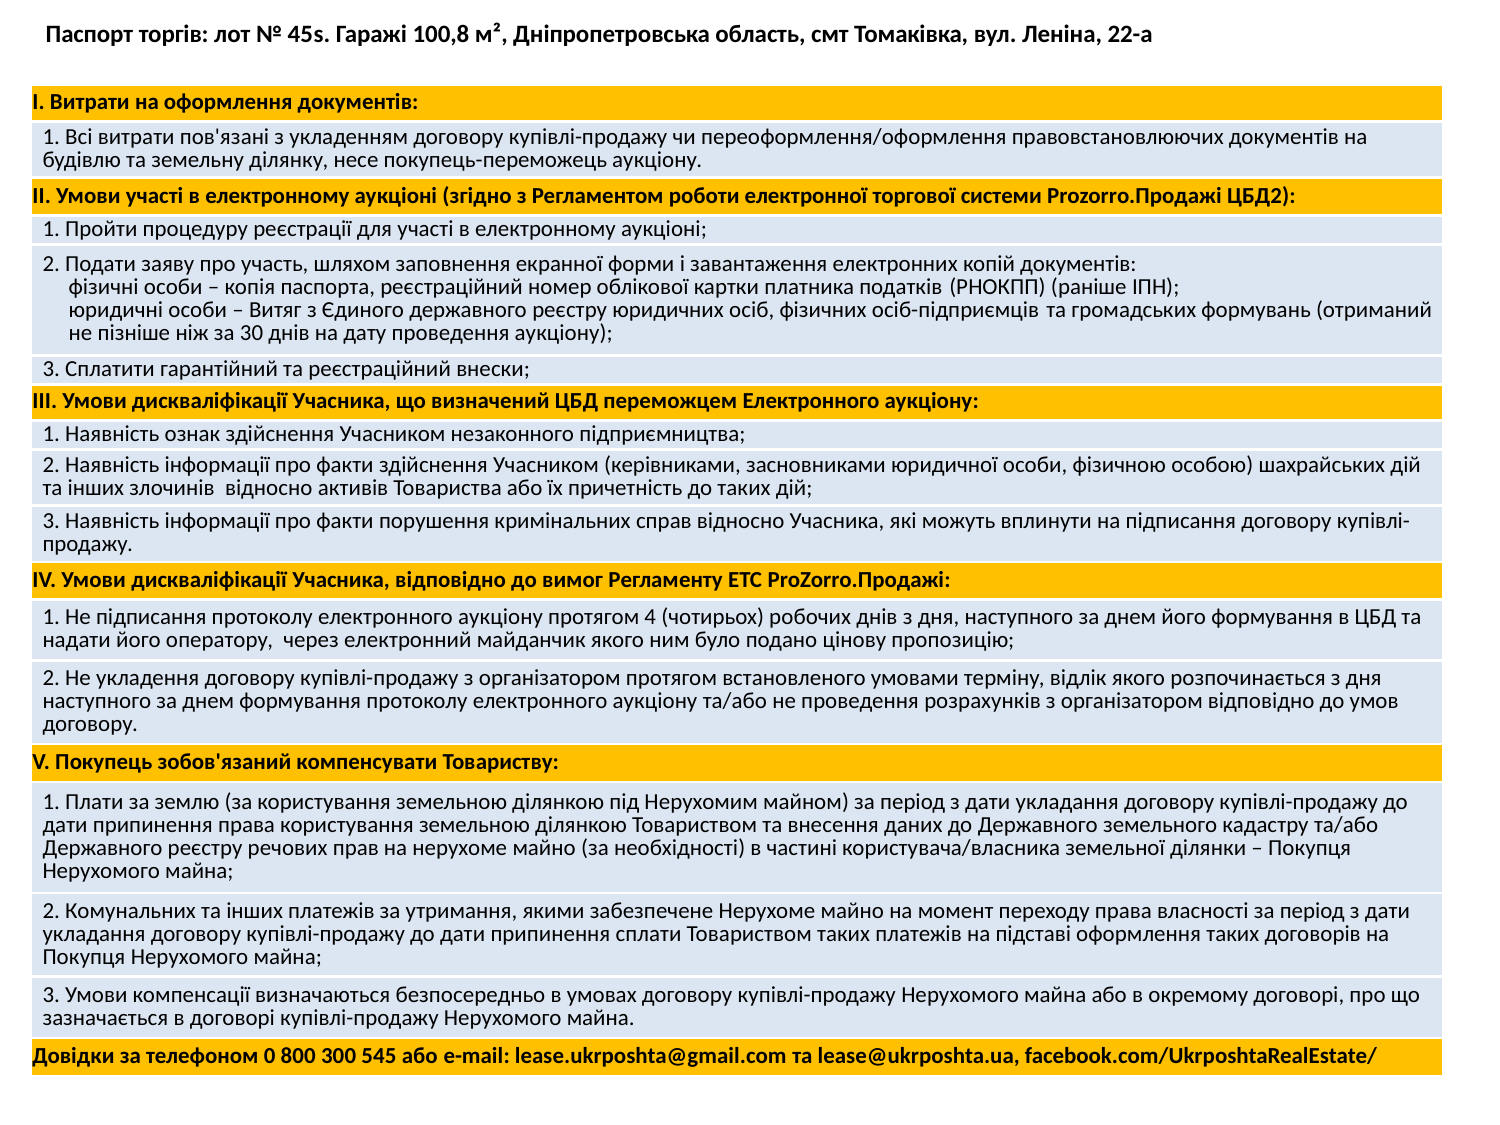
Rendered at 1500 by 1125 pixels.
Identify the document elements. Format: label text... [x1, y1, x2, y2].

table_cell 1. Наявність ознак здійснення Учасником незаконного підприємництва; [32, 422, 1442, 448]
text_box Паспорт торгів: лот № 45s. Гаражі 100,8 м², Дніпропетровська область, смт Томаківка, вул. Леніна, 22-а [30, 9, 1459, 55]
table_cell 1. Не підписання протоколу електронного аукціону протягом 4 (чотирьох) робочих днів з дня, наступного за днем його формування в ЦБД та надати його оператору, через електронний майданчик якого ним було подано цінову пропозицію; [32, 601, 1442, 659]
table_cell 2. Не укладення договору купівлі-продажу з організатором протягом встановленого умовами терміну, відлік якого розпочинається з дня наступного за днем формування протоколу електронного аукціону та/або не проведення розрахунків з організатором відповідно до умов договору. [32, 662, 1442, 743]
table_cell 1. Всі витрати пов'язані з укладенням договору купівлі-продажу чи переоформлення/оформлення правовстановлюючих документів на будівлю та земельну ділянку, несе покупець-переможець аукціону. [32, 123, 1442, 176]
table_header І. Витрати на оформлення документів: [32, 86, 1442, 120]
table_cell 2. Подати заяву про участь, шляхом заповнення екранної форми і завантаження електронних копій документів: фізичні особи – копія паспорта, реєстраційний номер облікової картки платника податків (РНОКПП) (раніше ІПН); юридичні особи – Витяг з Єдиного державного реєстру юридичних осіб, фізичних осіб-підприємців та громадських формувань (отриманий не пізніше ніж за 30 днів на дату проведення аукціону); [32, 246, 1442, 354]
table_cell Довідки за телефоном 0 800 300 545 або e-mail: lease.ukrposhta@gmail.com та lease@ukrposhta.ua, facebook.com/UkrposhtaRealEstate/ [32, 1039, 1442, 1075]
table_cell ІІІ. Умови дискваліфікації Учасника, що визначений ЦБД переможцем Електронного аукціону: [32, 386, 1442, 419]
table_cell ІІ. Умови участі в електронному аукціоні (згідно з Регламентом роботи електронної торгової системи Prozorro.Продажі ЦБД2): [32, 179, 1442, 214]
table_cell 3. Сплатити гарантійний та реєстраційний внески; [32, 357, 1442, 383]
table_cell 2. Комунальних та інших платежів за утримання, якими забезпечене Нерухоме майно на момент переходу права власності за період з дати укладання договору купівлі-продажу до дати припинення сплати Товариством таких платежів на підставі оформлення таких договорів на Покупця Нерухомого майна; [32, 894, 1442, 975]
table_cell 2. Наявність інформації про факти здійснення Учасником (керівниками, засновниками юридичної особи, фізичною особою) шахрайських дій та інших злочинів відносно активів Товариства або їх причетність до таких дій; [32, 451, 1442, 504]
table_cell 1. Плати за землю (за користування земельною ділянкою під Нерухомим майном) за період з дати укладання договору купівлі-продажу до дати припинення права користування земельною ділянкою Товариством та внесення даних до Державного земельного кадастру та/або Державного реєстру речових прав на нерухоме майно (за необхідності) в частині користувача/власника земельної ділянки – Покупця Нерухомого майна; [32, 783, 1442, 892]
table_cell V. Покупець зобов'язаний компенсувати Товариству: [32, 745, 1442, 781]
table_cell 3. Наявність інформації про факти порушення кримінальних справ відносно Учасника, які можуть вплинути на підписання договору купівлі-продажу. [32, 507, 1442, 561]
table_cell 1. Пройти процедуру реєстрації для участі в електронному аукціоні; [32, 217, 1442, 243]
table_cell ІV. Умови дискваліфікації Учасника, відповідно до вимог Регламенту ЕТС ProZorro.Продажі: [32, 563, 1442, 598]
table_cell 3. Умови компенсації визначаються безпосередньо в умовах договору купівлі-продажу Нерухомого майна або в окремому договорі, про що зазначається в договорі купівлі-продажу Нерухомого майна. [32, 978, 1442, 1037]
